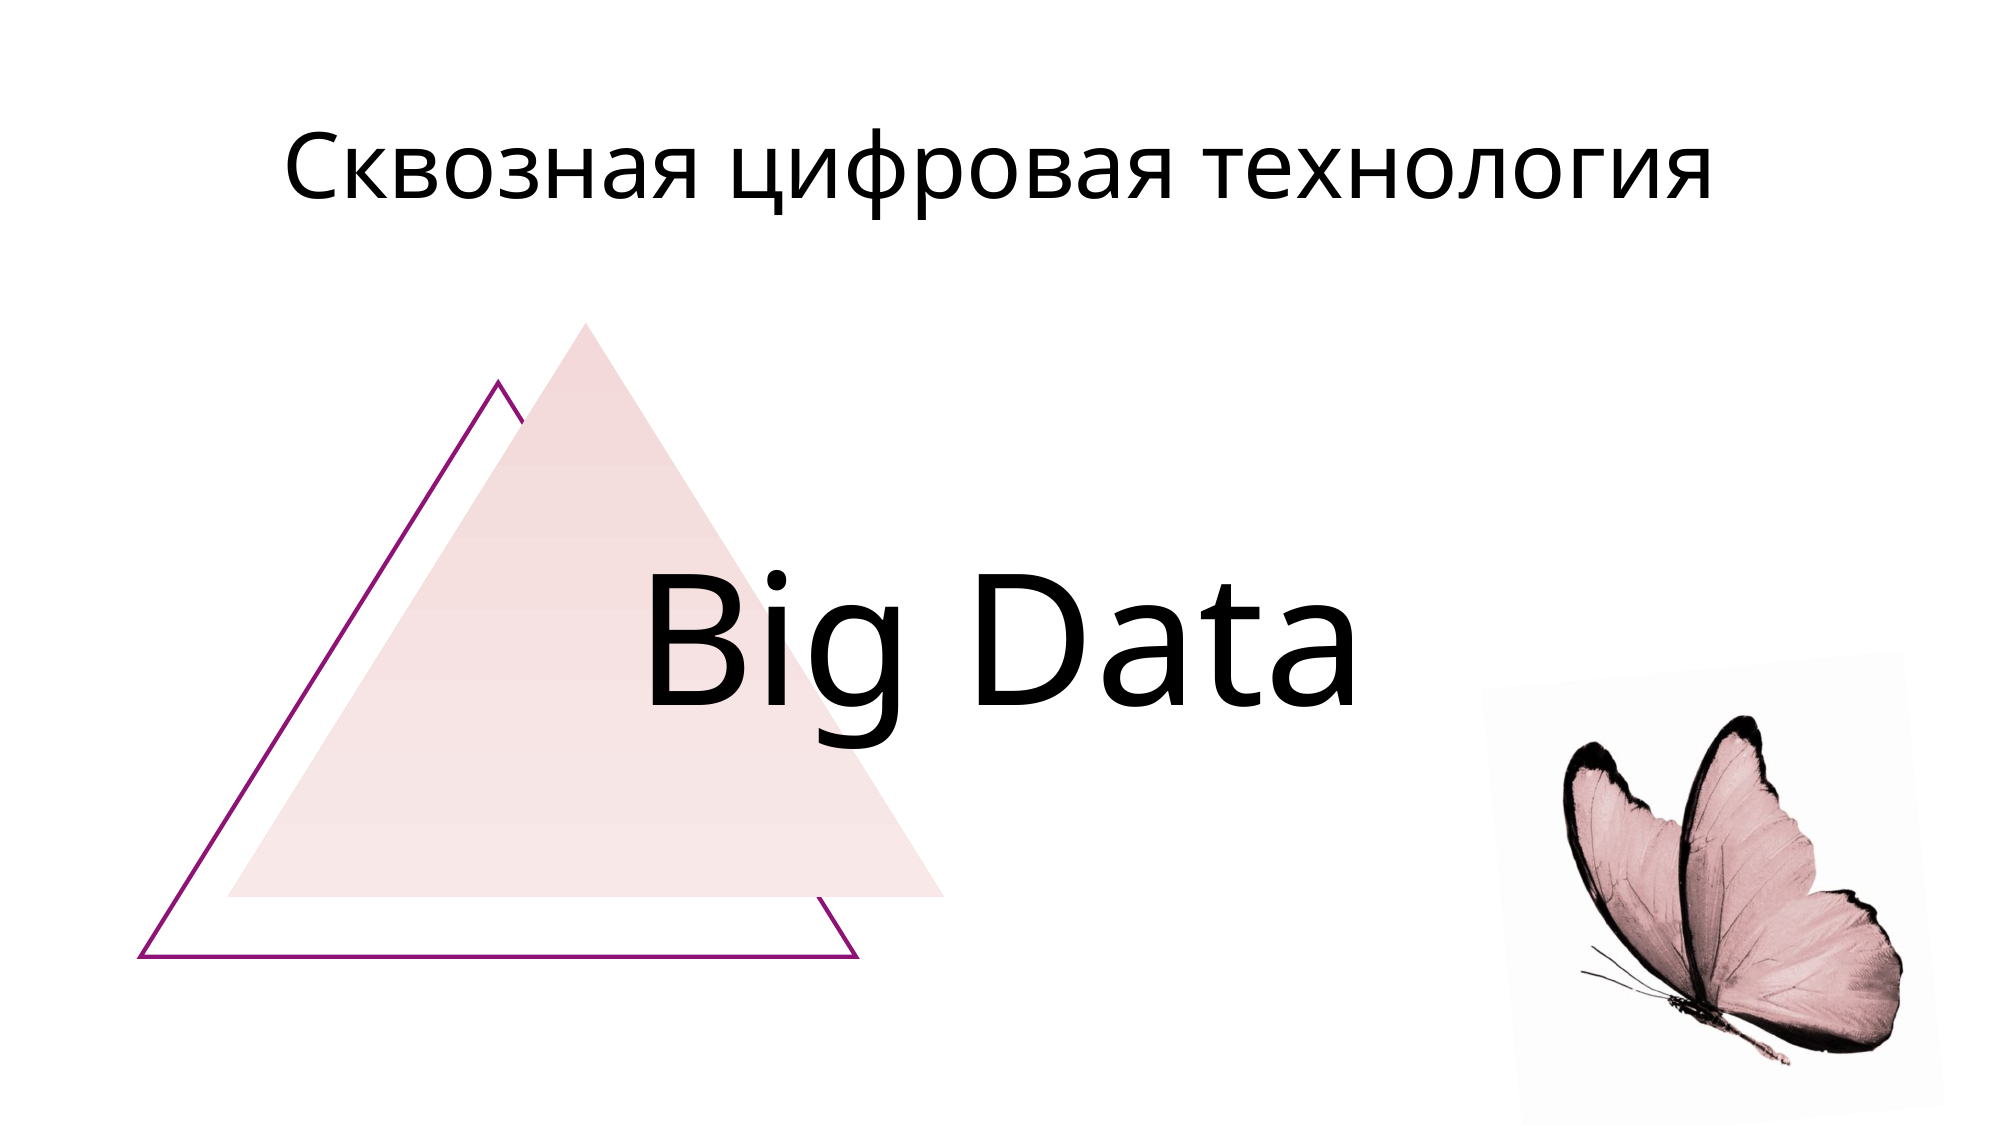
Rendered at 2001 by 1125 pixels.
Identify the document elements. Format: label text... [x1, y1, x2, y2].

list Big Data [617, 507, 1385, 786]
text_box [138, 380, 858, 958]
text_box [226, 320, 946, 898]
picture [1000, 651, 2000, 1125]
title Сквозная цифровая технология [137, 59, 1863, 278]
